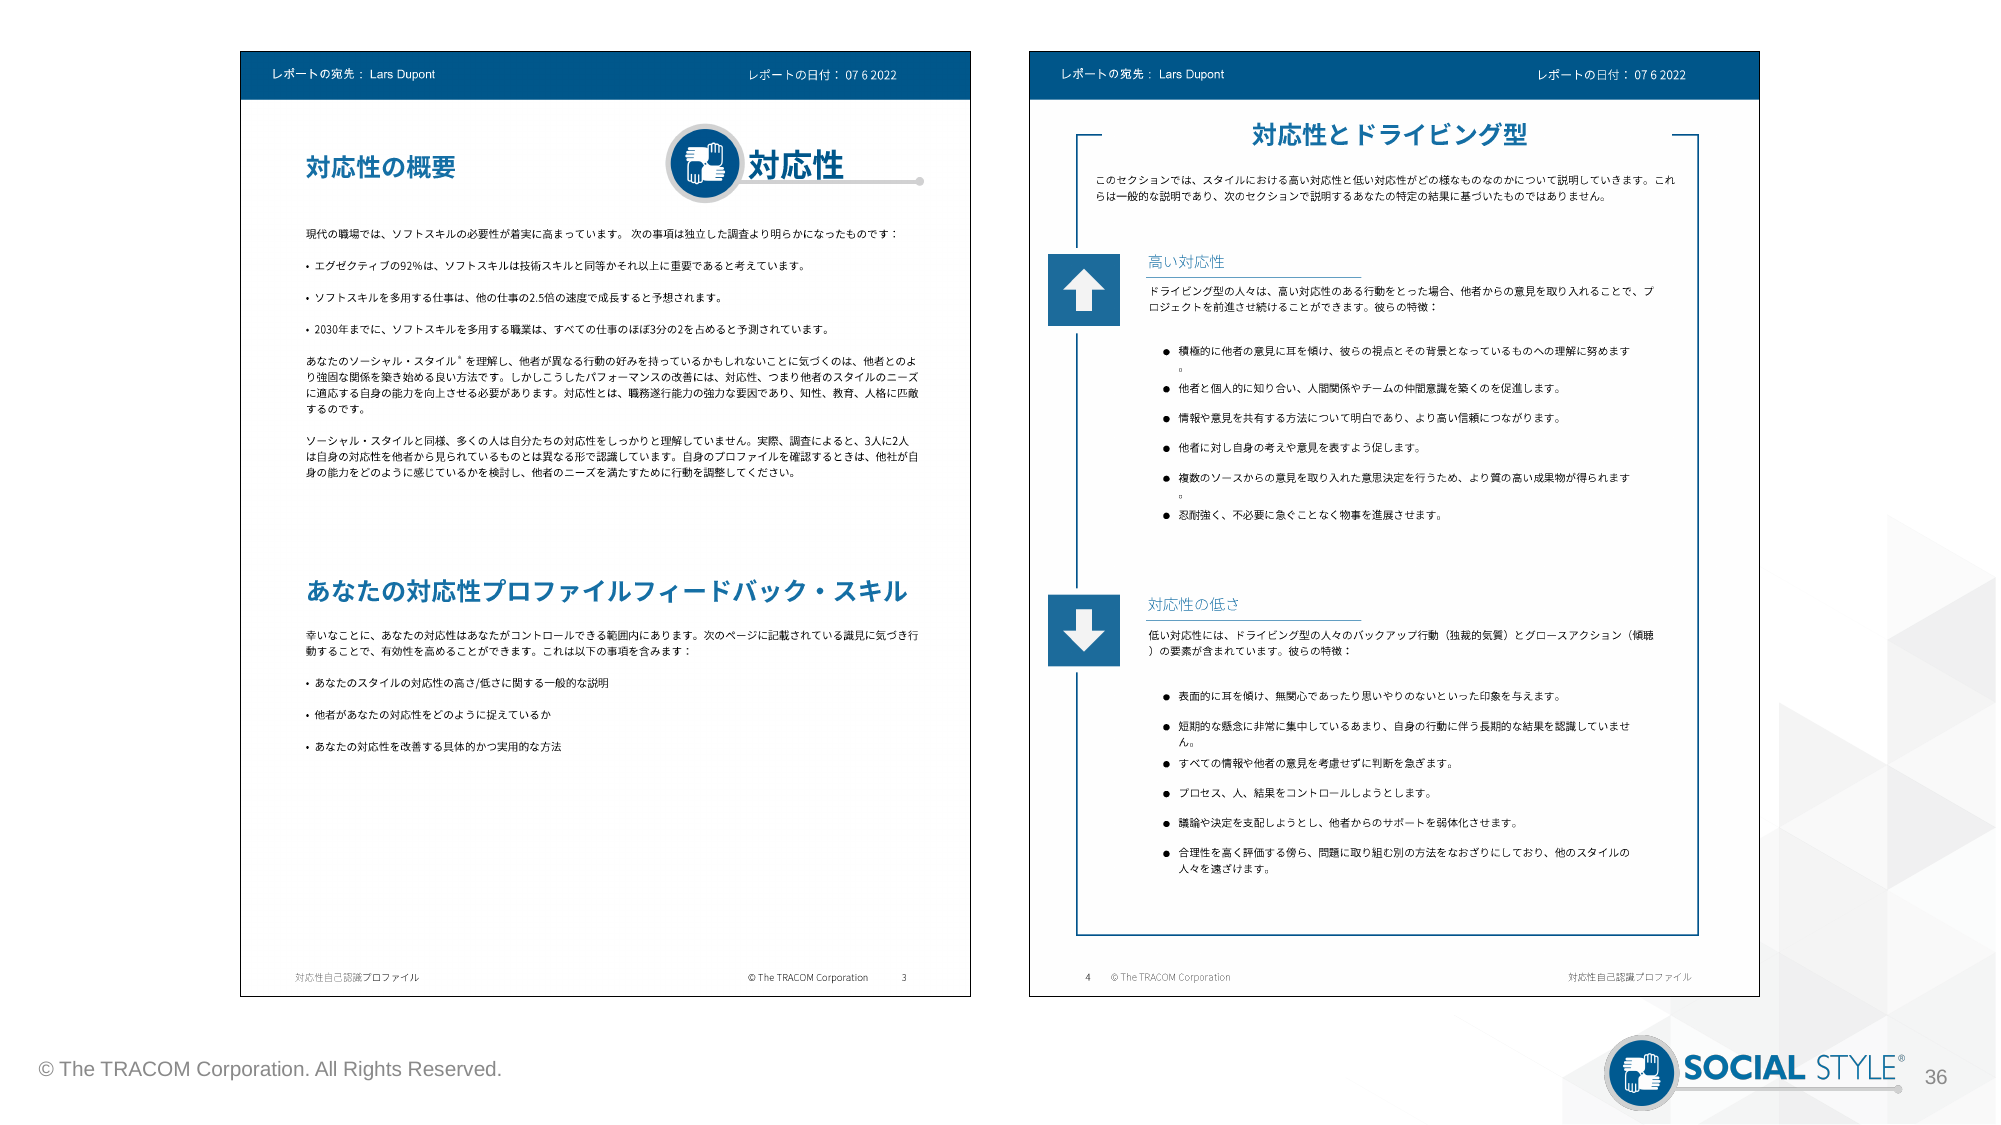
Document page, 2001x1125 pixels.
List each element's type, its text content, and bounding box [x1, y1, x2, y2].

picture [1604, 1035, 1905, 1056]
text_box 36 [1512, 1056, 1963, 1103]
picture [240, 51, 971, 997]
picture [1604, 1103, 1905, 1111]
picture [1029, 51, 1760, 997]
text_box © The TRACOM Corporation. All Rights Reserved. [23, 1048, 1324, 1095]
